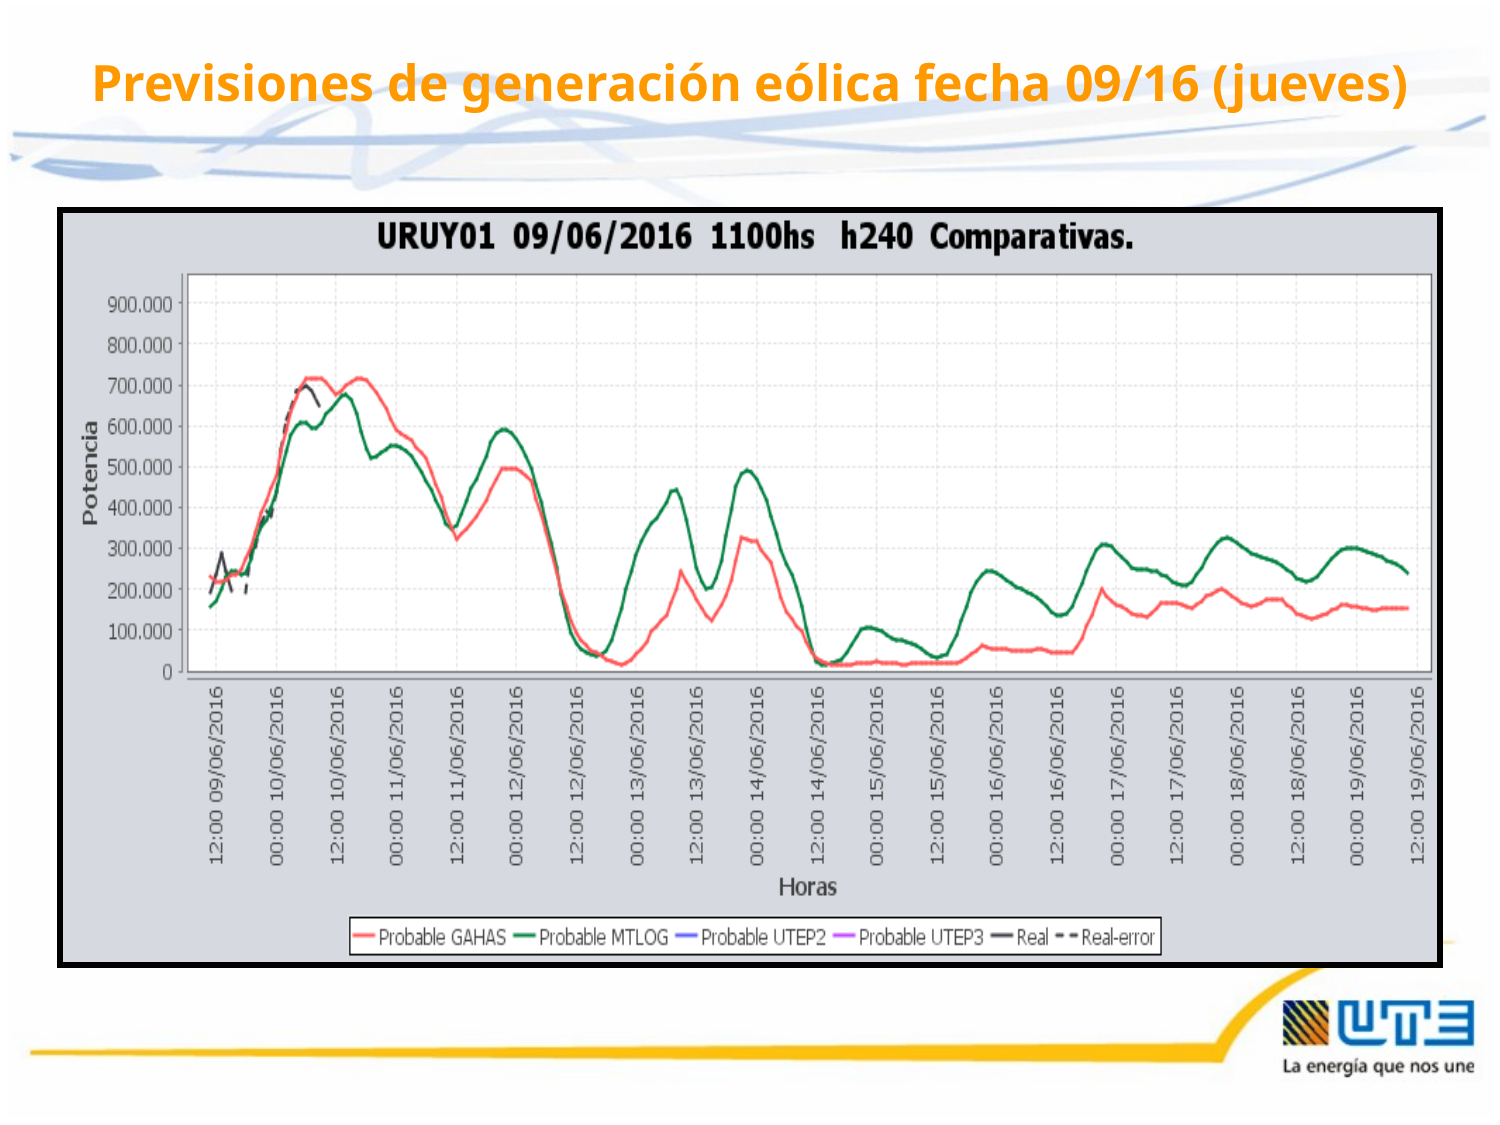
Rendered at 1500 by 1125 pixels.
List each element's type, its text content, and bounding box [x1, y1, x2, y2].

title Previsiones de generación eólica fecha 09/16 (jueves) [49, 49, 1451, 113]
picture [7, 6, 1493, 1118]
